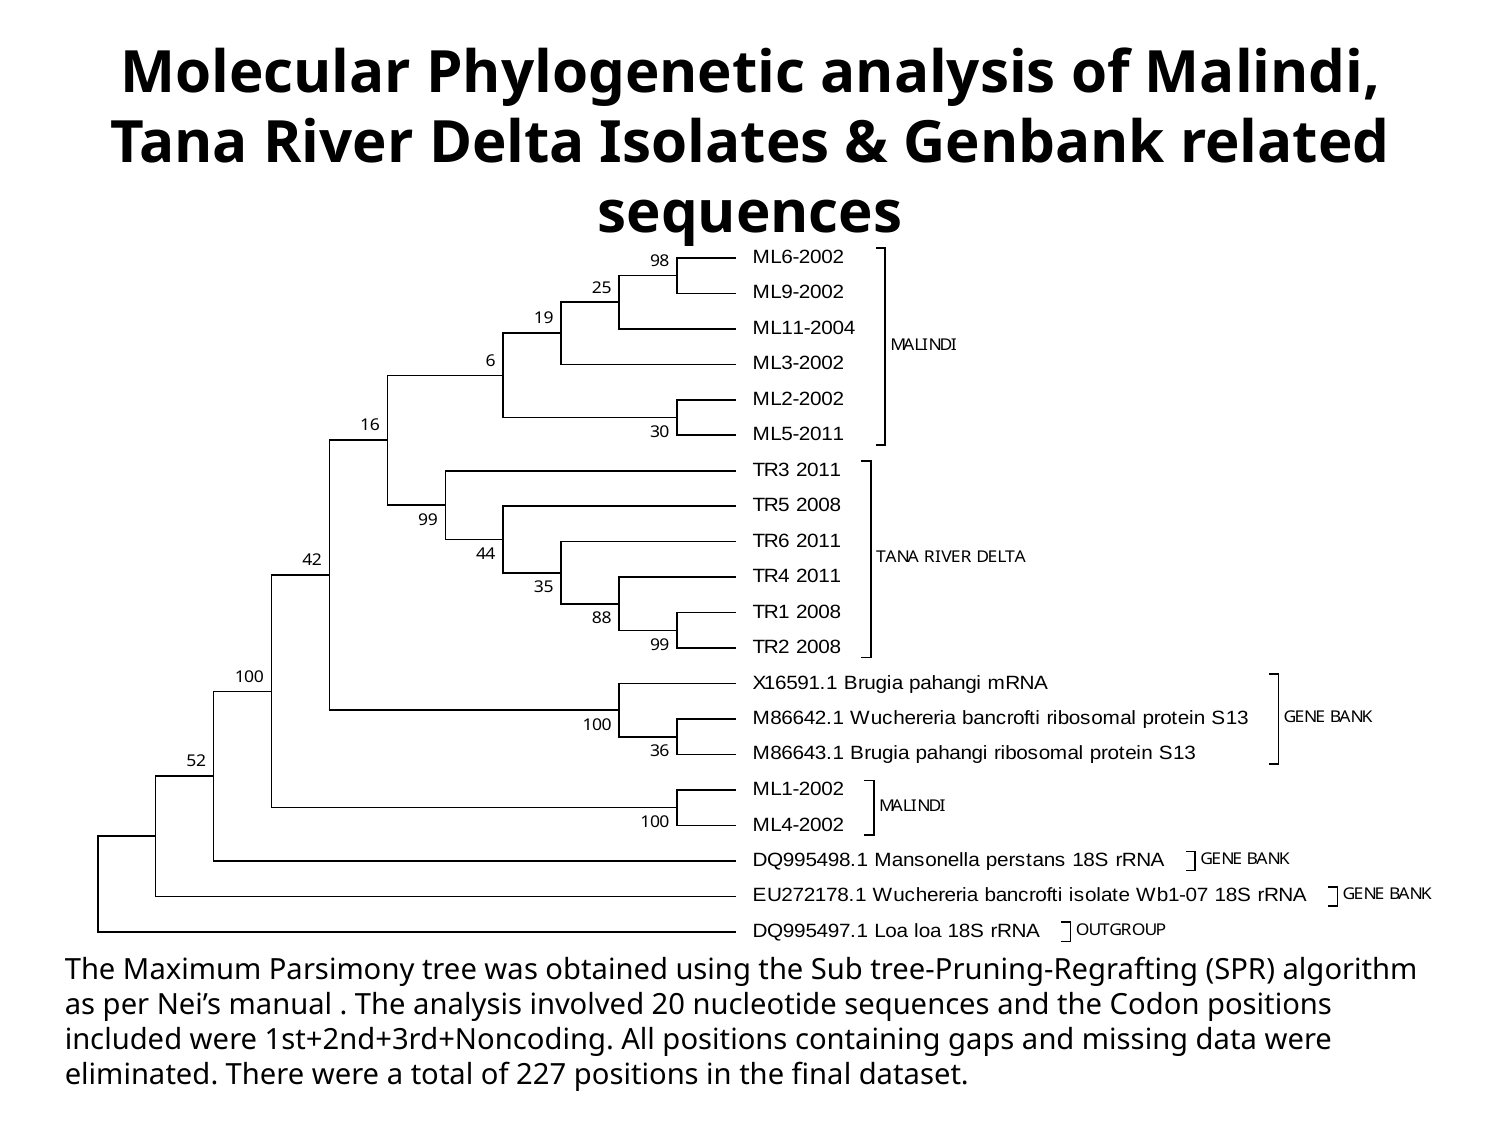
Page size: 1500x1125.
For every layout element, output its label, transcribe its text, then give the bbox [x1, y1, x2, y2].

title Molecular Phylogenetic analysis of Malindi, Tana River Delta Isolates & Genbank related sequences [75, 45, 1425, 233]
text_box The Maximum Parsimony tree was obtained using the Sub tree-Pruning-Regrafting (SPR) algorithm as per Nei’s manual . The analysis involved 20 nucleotide sequences and the Codon positions included were 1st+2nd+3rd+Noncoding. All positions containing gaps and missing data were eliminated. There were a total of 227 positions in the final dataset. [49, 943, 1455, 1098]
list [81, 224, 1455, 953]
